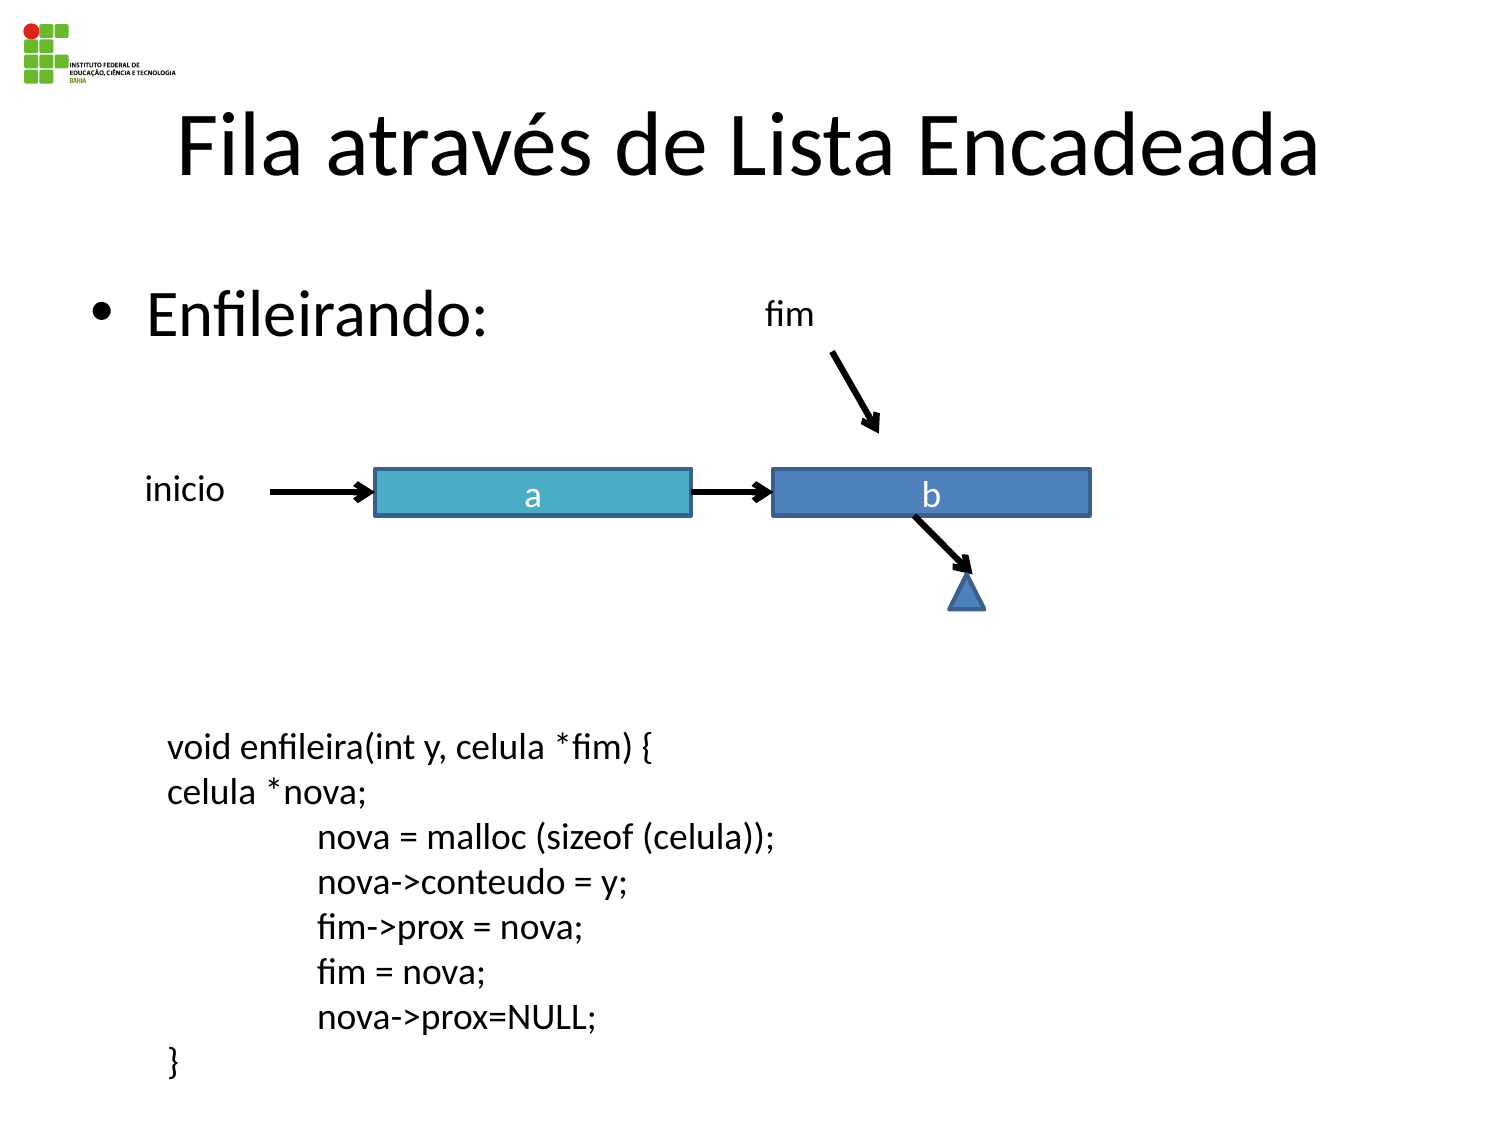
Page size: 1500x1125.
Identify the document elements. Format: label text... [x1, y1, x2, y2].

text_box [913, 515, 974, 575]
text_box void enfileira(int y, celula *fim) { celula *nova; nova = malloc (sizeof (celula)); nova->conteudo = y; fim->prox = nova; fim = nova; nova->prox=NULL; } [152, 714, 797, 1090]
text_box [814, 368, 897, 417]
text_box fim [750, 281, 830, 341]
text_box inicio [129, 456, 241, 517]
title Fila através de Lista Encadeada [75, 45, 1425, 233]
text_box b [771, 467, 1092, 518]
text_box a [373, 467, 693, 518]
list Enfileirando: [75, 262, 1425, 1005]
text_box [947, 582, 987, 612]
